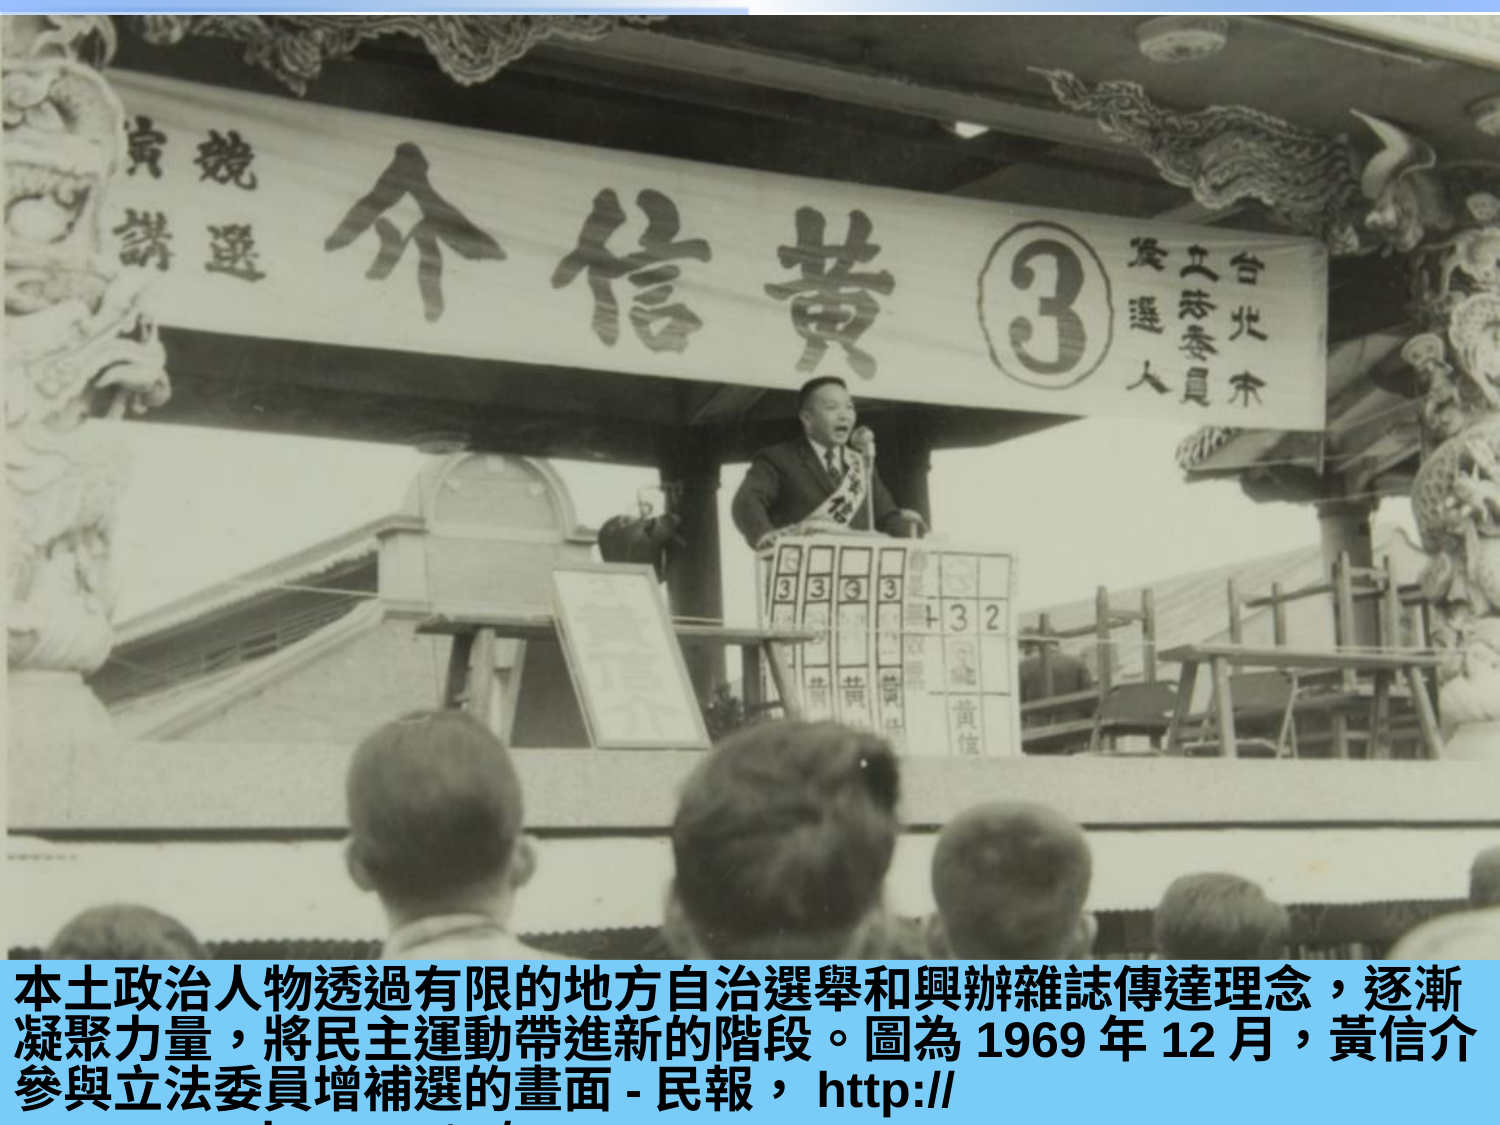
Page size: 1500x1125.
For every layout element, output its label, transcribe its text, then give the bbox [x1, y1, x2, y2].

text_box 本土政治人物透過有限的地方自治選舉和興辦雜誌傳達理念，逐漸凝聚力量，將民主運動帶進新的階段。圖為1969年12月，黃信介參與立法委員增補選的畫面-民報，http://www.peoplenews.tw/。 [0, 981, 1500, 1125]
picture [0, 15, 1500, 973]
